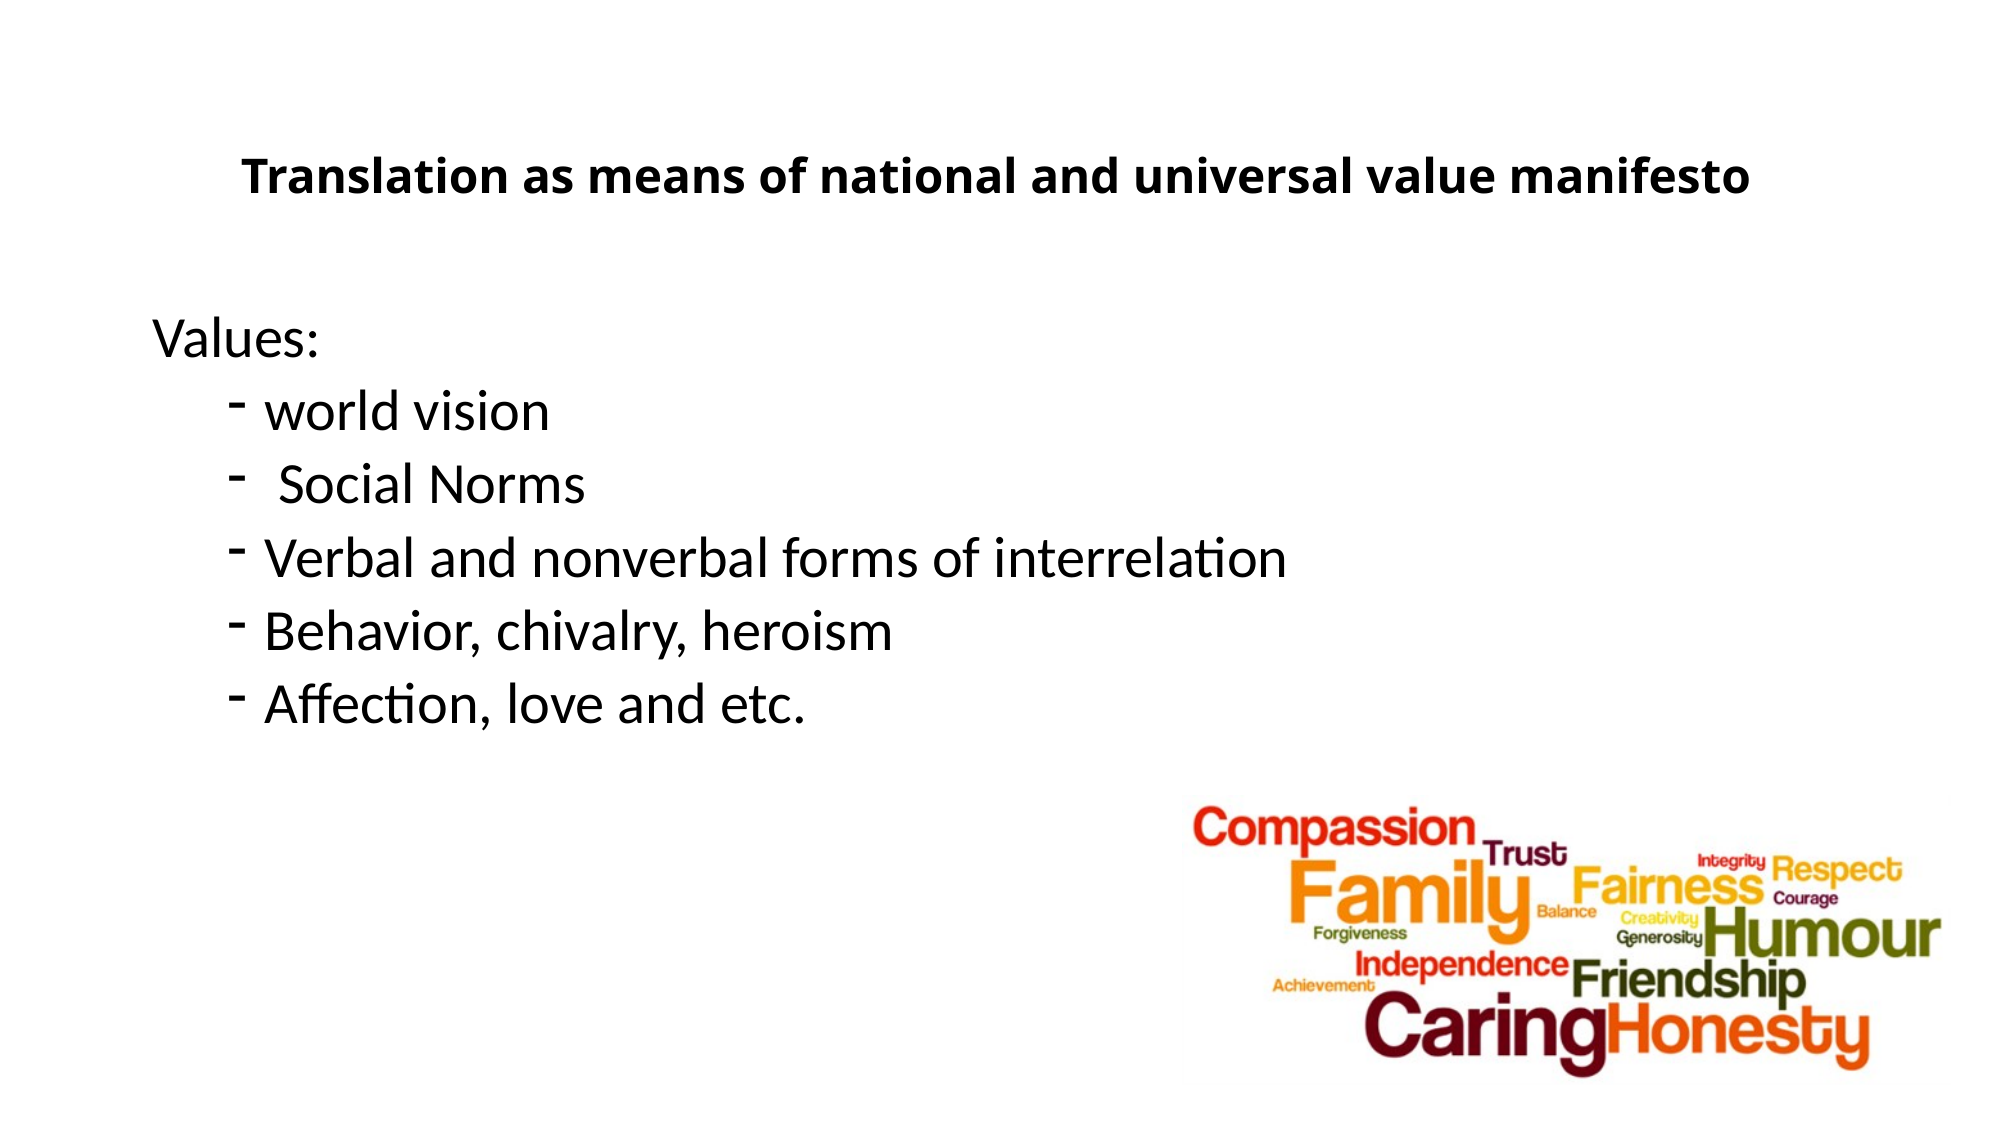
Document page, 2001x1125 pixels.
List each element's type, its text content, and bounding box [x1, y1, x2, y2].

list Values: world vision Social Norms Verbal and nonverbal forms of interrelation Behavior, chivalry, heroism Affection, love and etc. [137, 299, 1863, 1014]
title Translation as means of national and universal value manifesto [225, 128, 1775, 229]
picture [1182, 795, 1951, 1085]
